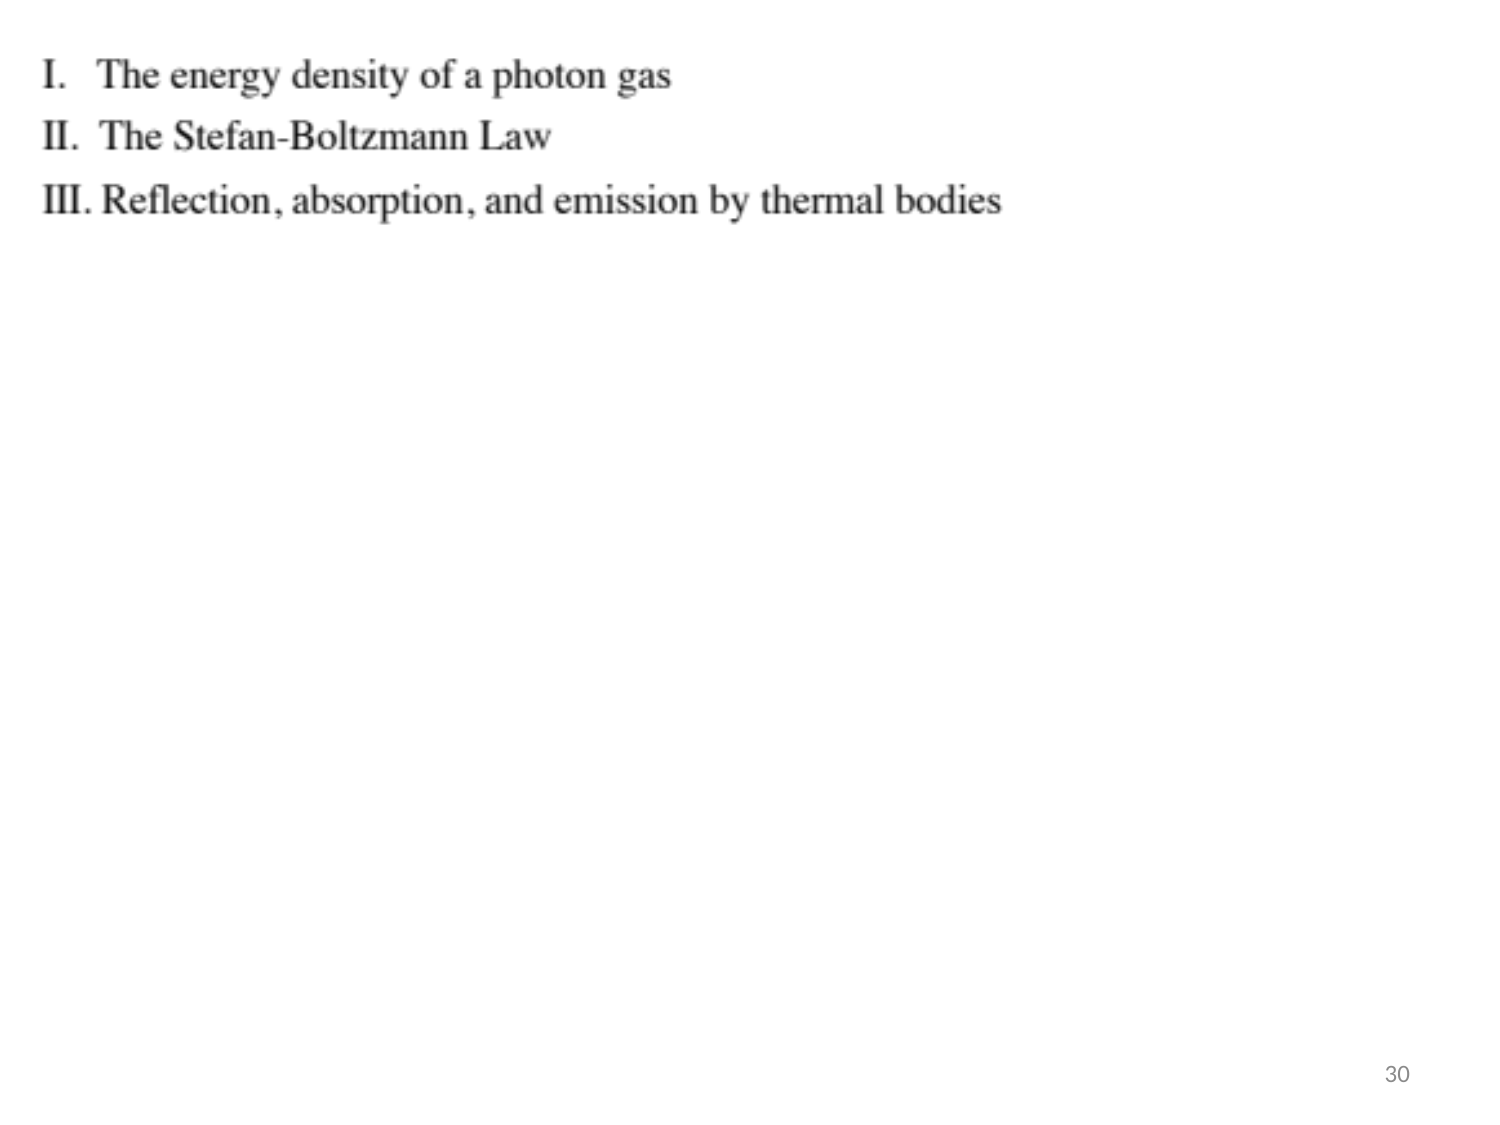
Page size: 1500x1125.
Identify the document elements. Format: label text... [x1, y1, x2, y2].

slide_number 355 [1074, 1042, 1425, 1103]
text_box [38, 49, 1007, 228]
